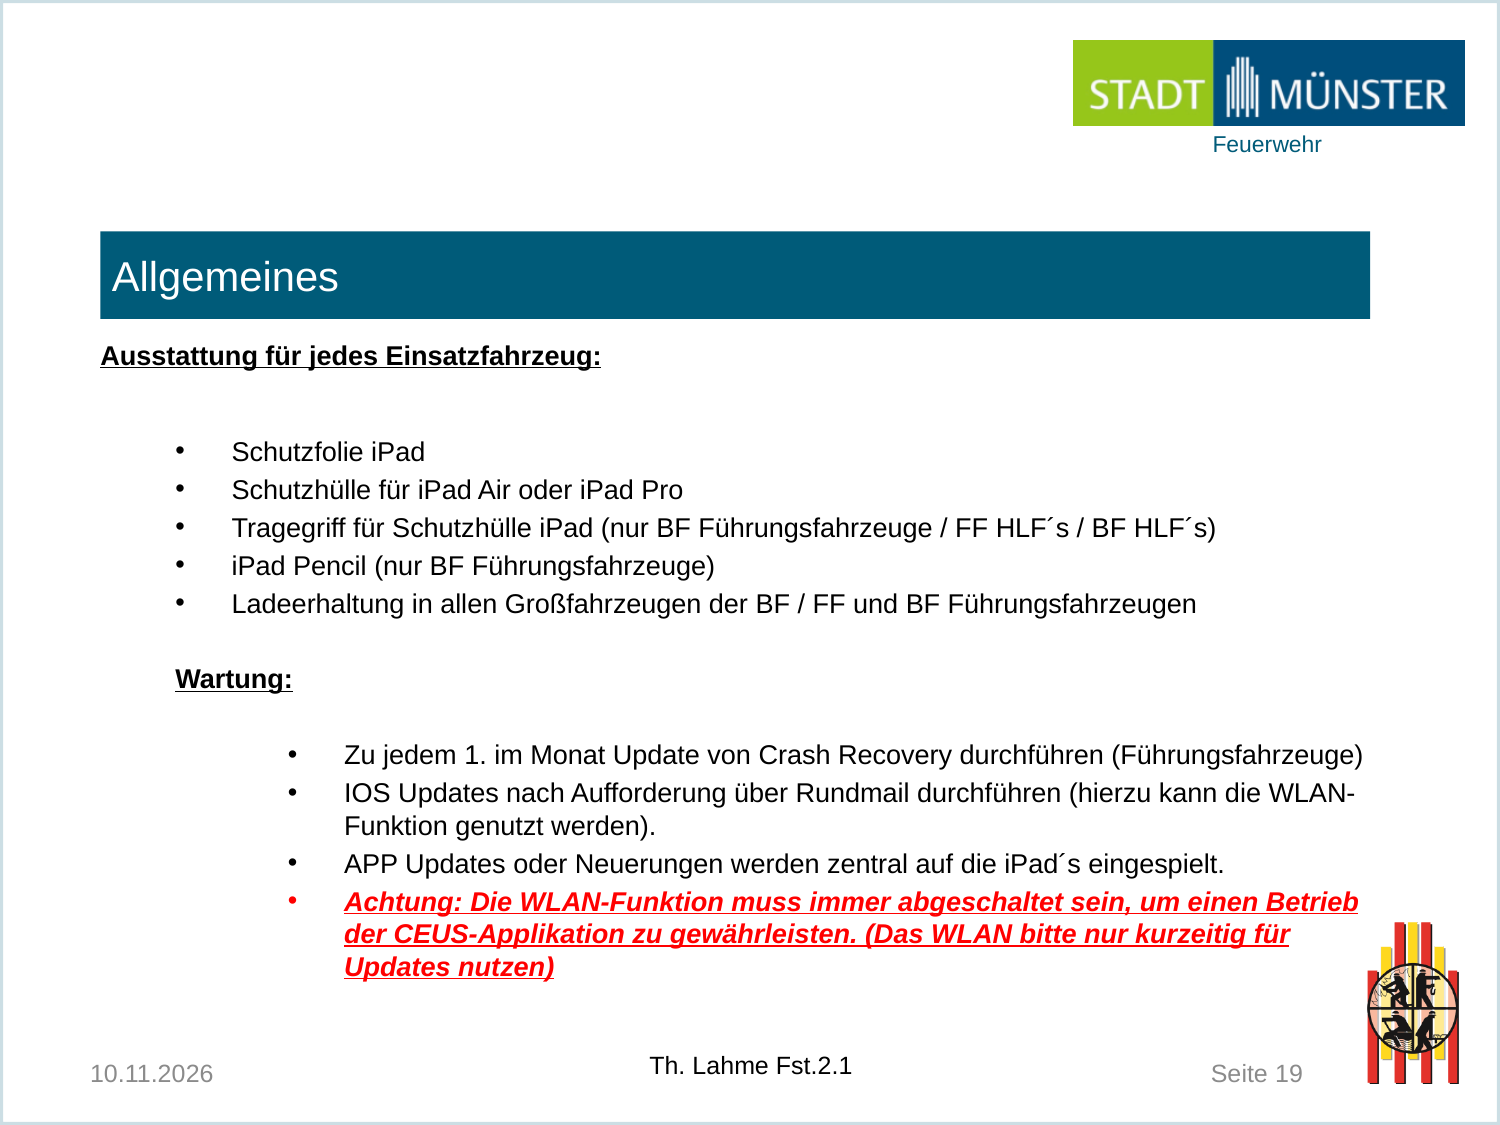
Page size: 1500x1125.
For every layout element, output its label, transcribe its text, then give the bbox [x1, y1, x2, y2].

picture [1073, 40, 1213, 126]
picture [1216, 40, 1465, 126]
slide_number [75, 1042, 425, 1103]
picture [1367, 922, 1459, 1084]
text_box Th. Lahme Fst.2.1 [513, 1042, 989, 1103]
list Ausstattung für jedes Einsatzfahrzeug: Schutzfolie iPad Schutzhülle für iPad Air oder iPad Pro Tragegriff für Schutzhülle iPad (nur BF Führungsfahrzeuge / FF HLF´s / BF HLF´s) iPad Pencil (nur BF Führungsfahrzeuge) Ladeerhaltung in allen Großfahrzeugen der BF / FF und BF Führungsfahrzeugen Wartung: Zu jedem 1. im Monat Update von Crash Recovery durchführen (Führungsfahrzeuge) IOS Updates nach Aufforderung über Rundmail durchführen (hierzu kann die WLAN-Funktion genutzt werden). APP Updates oder Neuerungen werden zentral auf die iPad´s eingespielt. Achtung: Die WLAN-Funktion muss immer abgeschaltet sein, um einen Betrieb der CEUS-Applikation zu gewährleisten. (Das WLAN bitte nur kurzeitig für Updates nutzen) [100, 338, 1371, 966]
slide_number Seite 19 [1074, 1042, 1425, 1103]
list Allgemeines [100, 231, 1371, 319]
